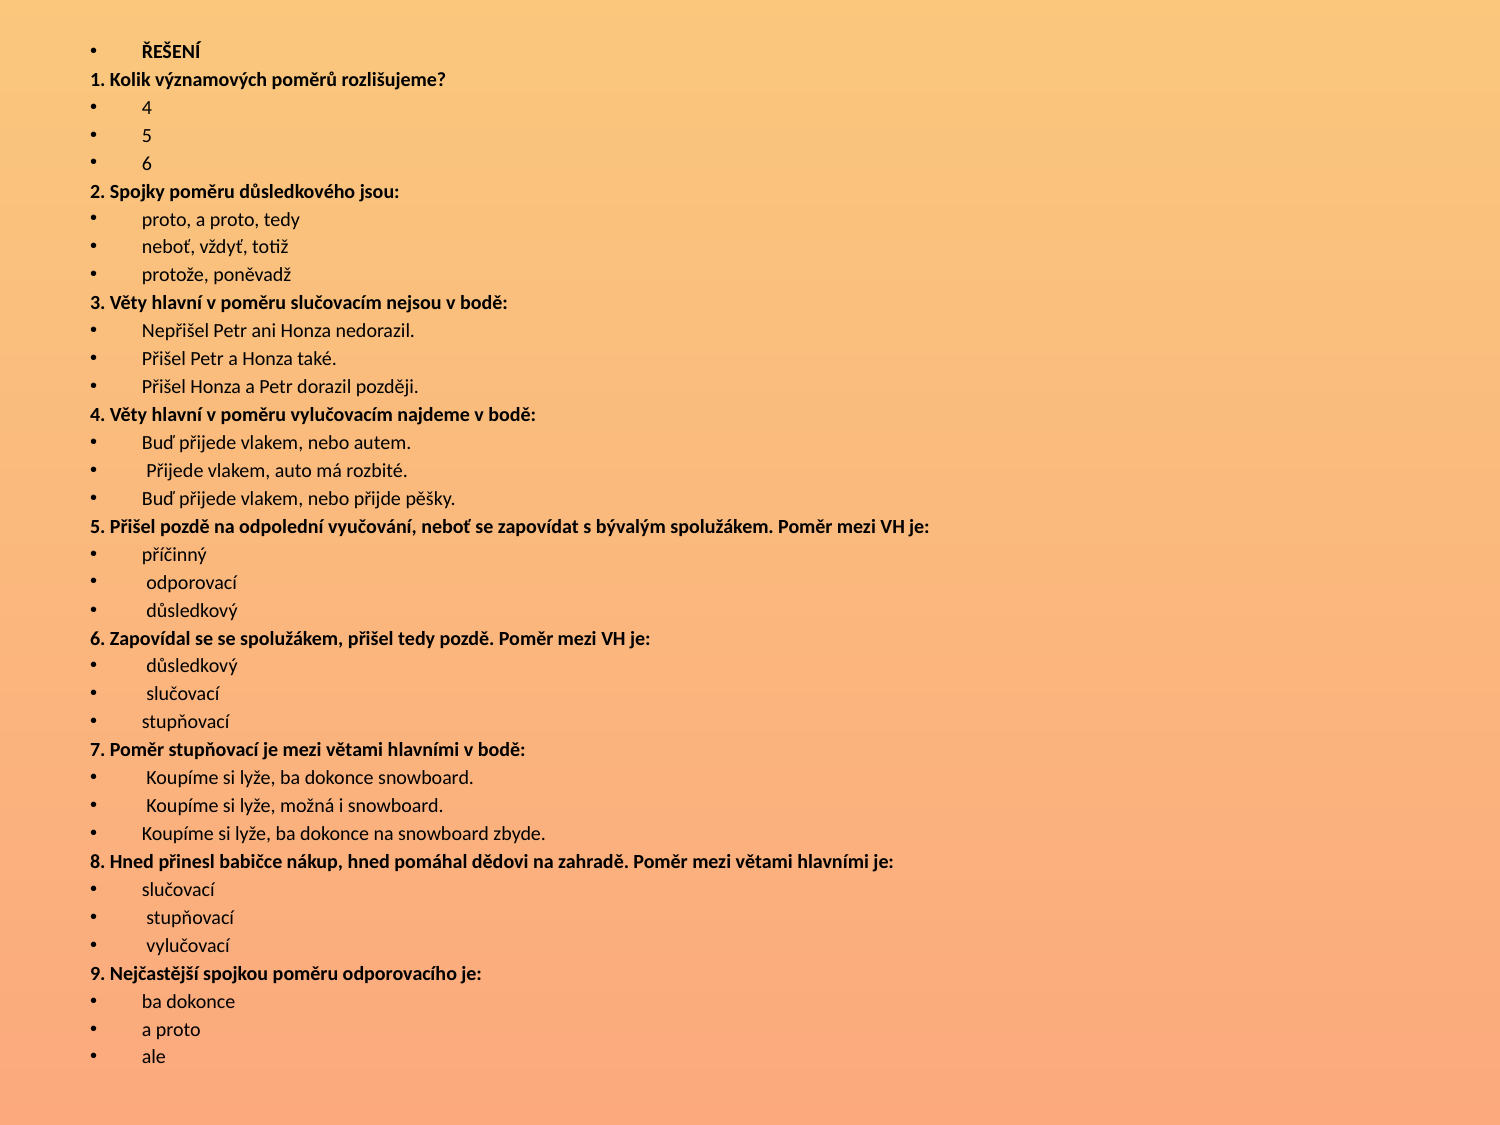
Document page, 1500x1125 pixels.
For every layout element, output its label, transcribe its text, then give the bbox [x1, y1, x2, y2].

list ŘEŠENÍ 1. Kolik významových poměrů rozlišujeme? 4 5 6 2. Spojky poměru důsledkového jsou: proto, a proto, tedy neboť, vždyť, totiž protože, poněvadž 3. Věty hlavní v poměru slučovacím nejsou v bodě: Nepřišel Petr ani Honza nedorazil. Přišel Petr a Honza také. Přišel Honza a Petr dorazil později. 4. Věty hlavní v poměru vylučovacím najdeme v bodě: Buď přijede vlakem, nebo autem. Přijede vlakem, auto má rozbité. Buď přijede vlakem, nebo přijde pěšky. 5. Přišel pozdě na odpolední vyučování, neboť se zapovídat s bývalým spolužákem. Poměr mezi VH je: příčinný odporovací důsledkový 6. Zapovídal se se spolužákem, přišel tedy pozdě. Poměr mezi VH je: důsledkový slučovací stupňovací 7. Poměr stupňovací je mezi větami hlavními v bodě: Koupíme si lyže, ba dokonce snowboard. Koupíme si lyže, možná i snowboard. Koupíme si lyže, ba dokonce na snowboard zbyde. 8. Hned přinesl babičce nákup, hned pomáhal dědovi na zahradě. Poměr mezi větami hlavními je: slučovací stupňovací vylučovací 9. Nejčastější spojkou poměru odporovacího je: ba dokonce a proto ale [75, 30, 1425, 1083]
